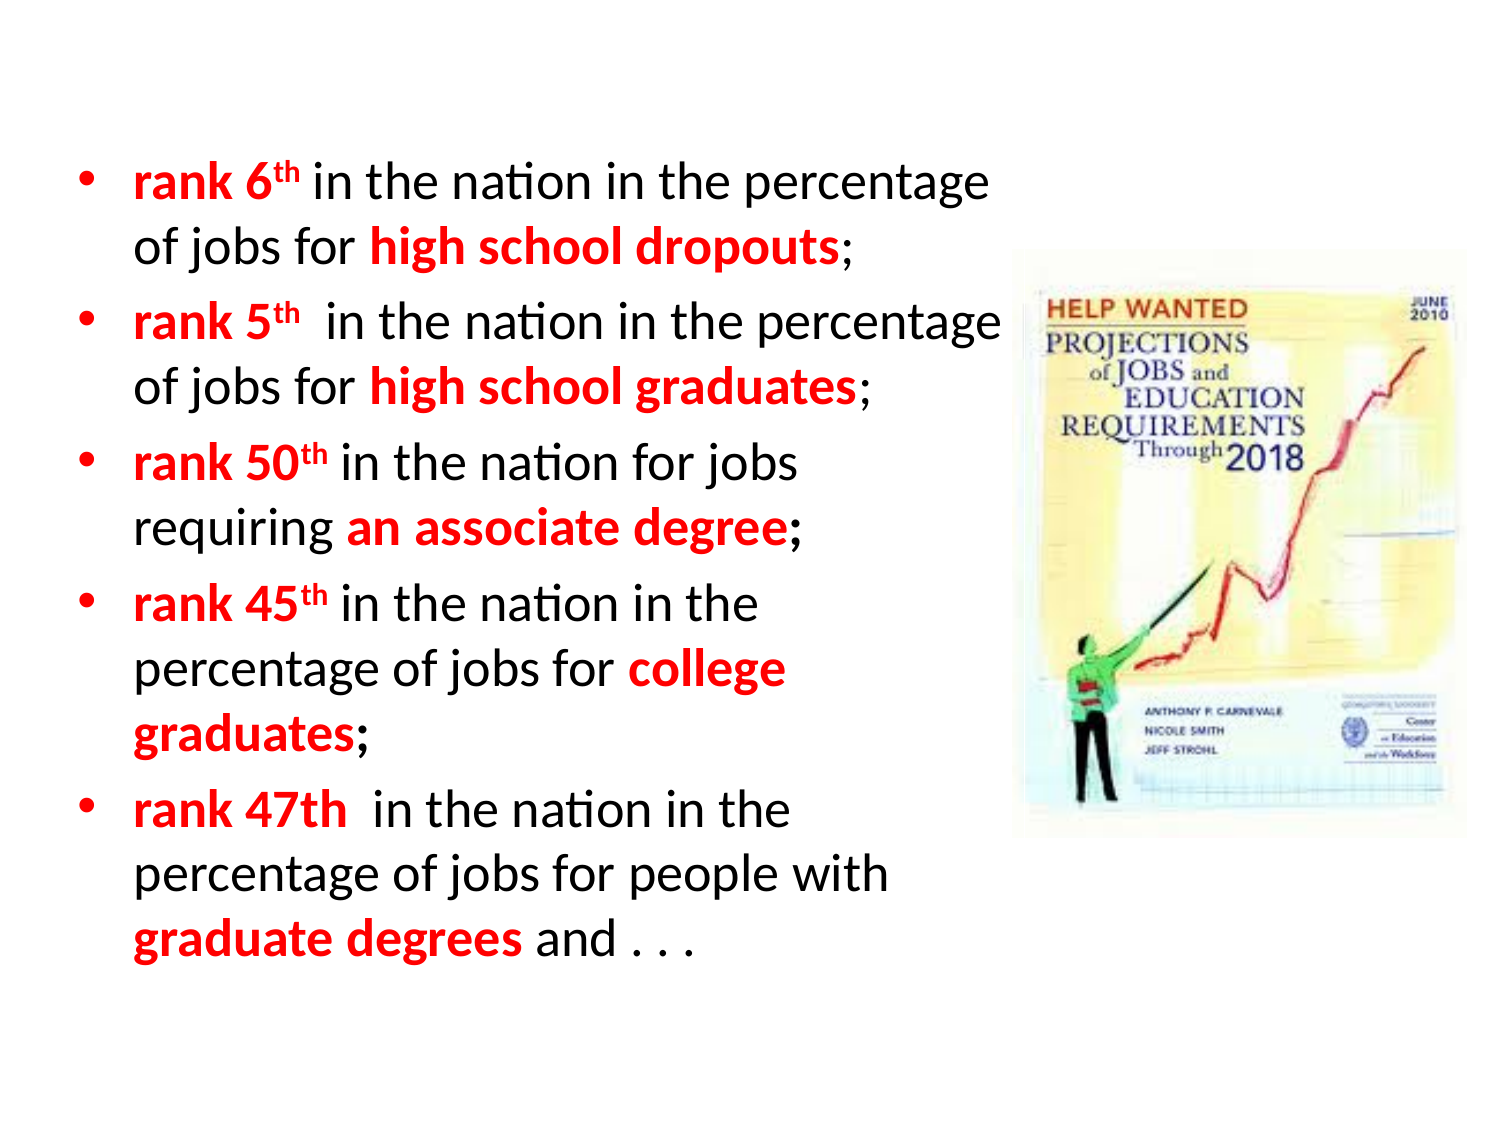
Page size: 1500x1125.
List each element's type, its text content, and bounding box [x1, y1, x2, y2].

list rank 6th in the nation in the percentage of jobs for high school dropouts; rank 5th in the nation in the percentage of jobs for high school graduates; rank 50th in the nation for jobs requiring an associate degree; rank 45th in the nation in the percentage of jobs for college graduates; rank 47th in the nation in the percentage of jobs for people with graduate degrees and . . . [62, 137, 1025, 880]
picture [1012, 249, 1467, 838]
